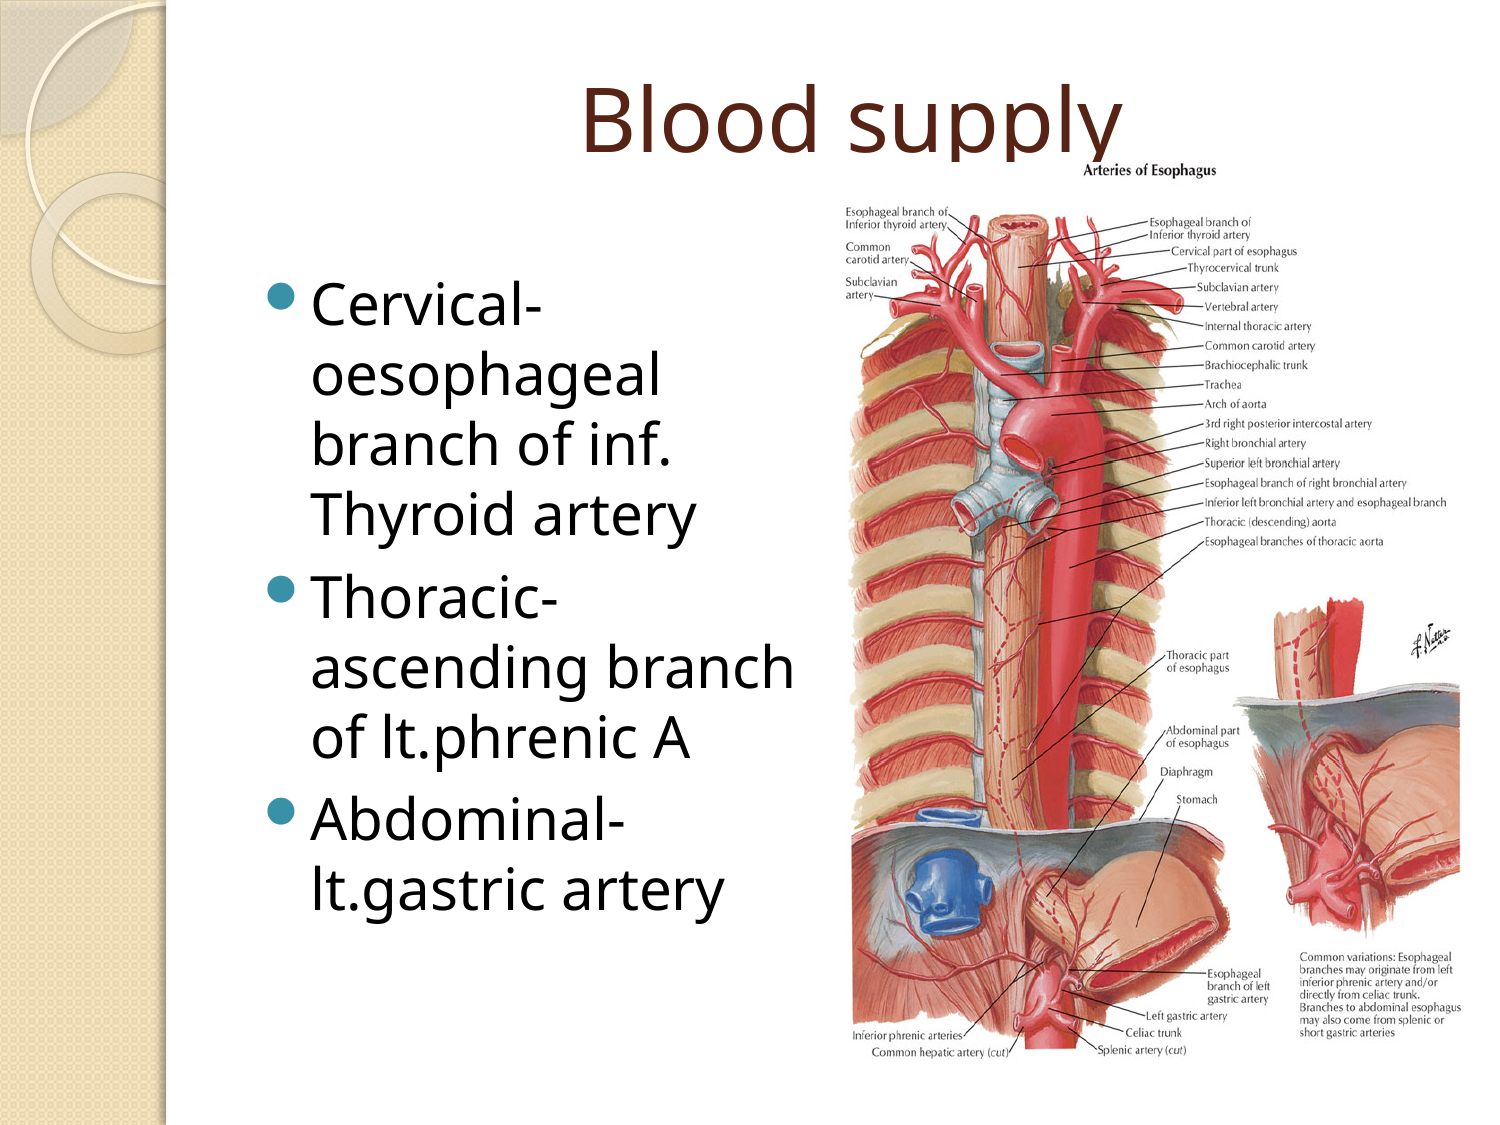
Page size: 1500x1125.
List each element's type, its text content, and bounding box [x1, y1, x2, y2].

list Cervical- oesophageal branch of inf. Thyroid artery Thoracic- ascending branch of lt.phrenic A Abdominal- lt.gastric artery [235, 260, 813, 1025]
title Blood supply [235, 45, 1466, 188]
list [837, 162, 1465, 1063]
